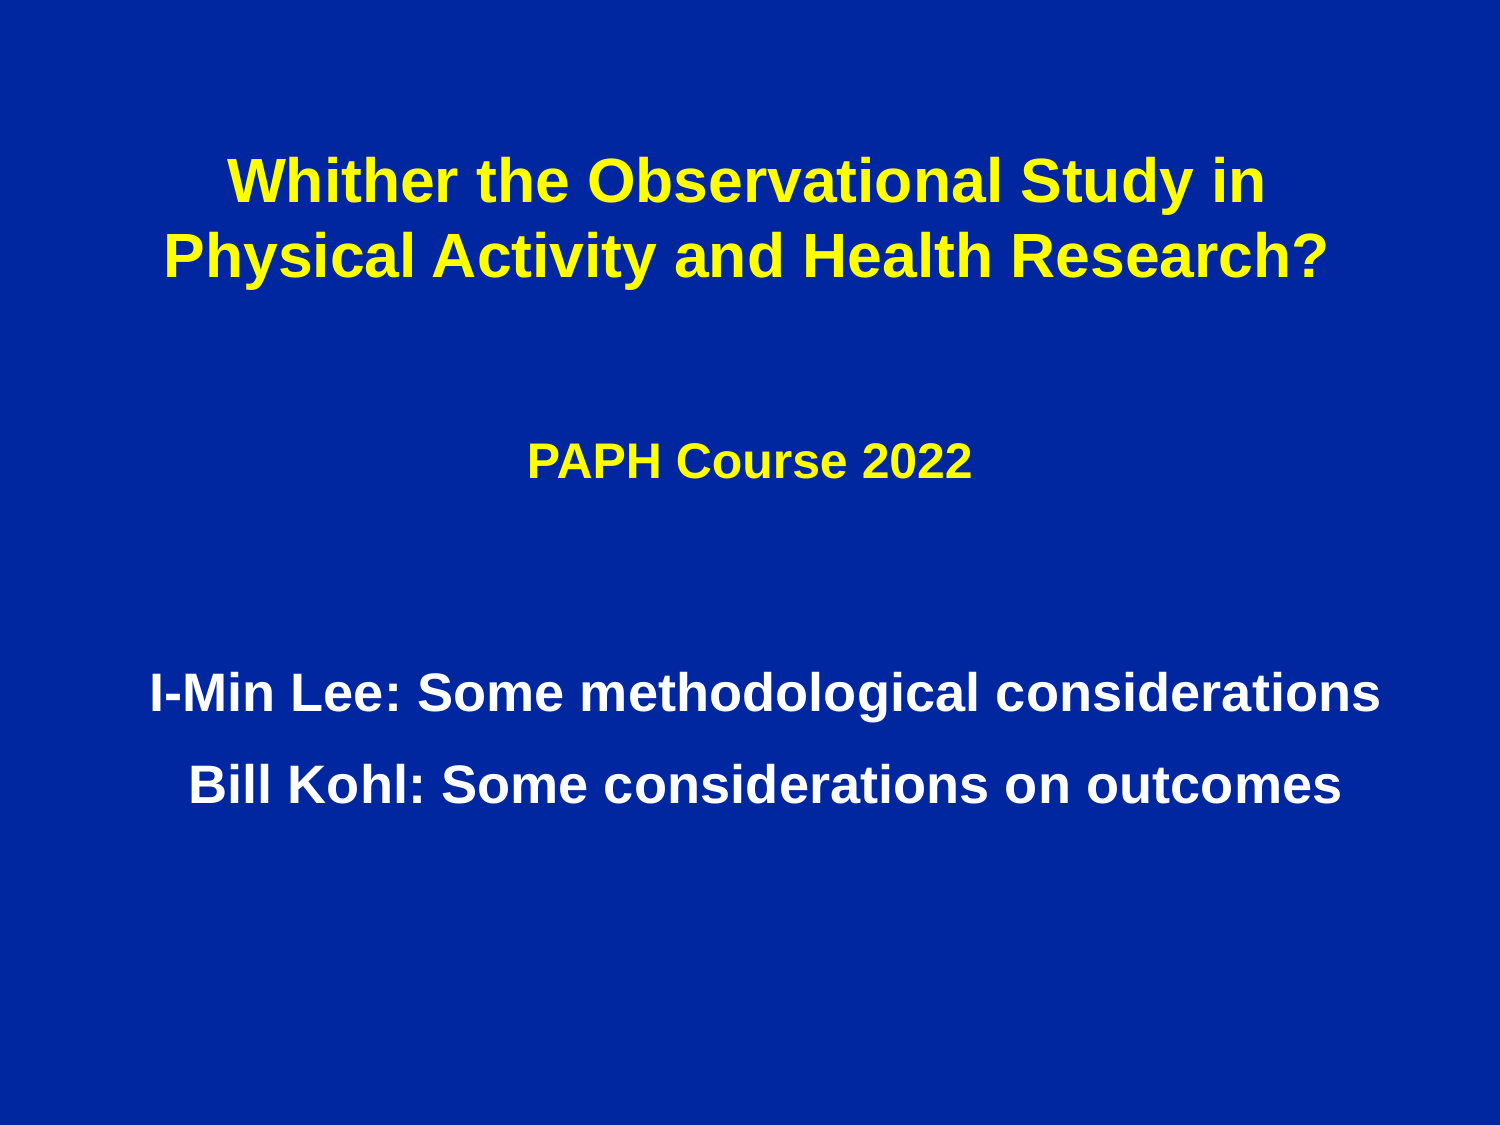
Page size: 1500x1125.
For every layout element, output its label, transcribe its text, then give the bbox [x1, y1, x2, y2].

text_box Whither the Observational Study in Physical Activity and Health Research? [132, 132, 1363, 298]
text_box PAPH Course 2022 [487, 421, 1013, 497]
text_box I-Min Lee: Some methodological considerations Bill Kohl: Some considerations on outcomes [132, 650, 1400, 822]
